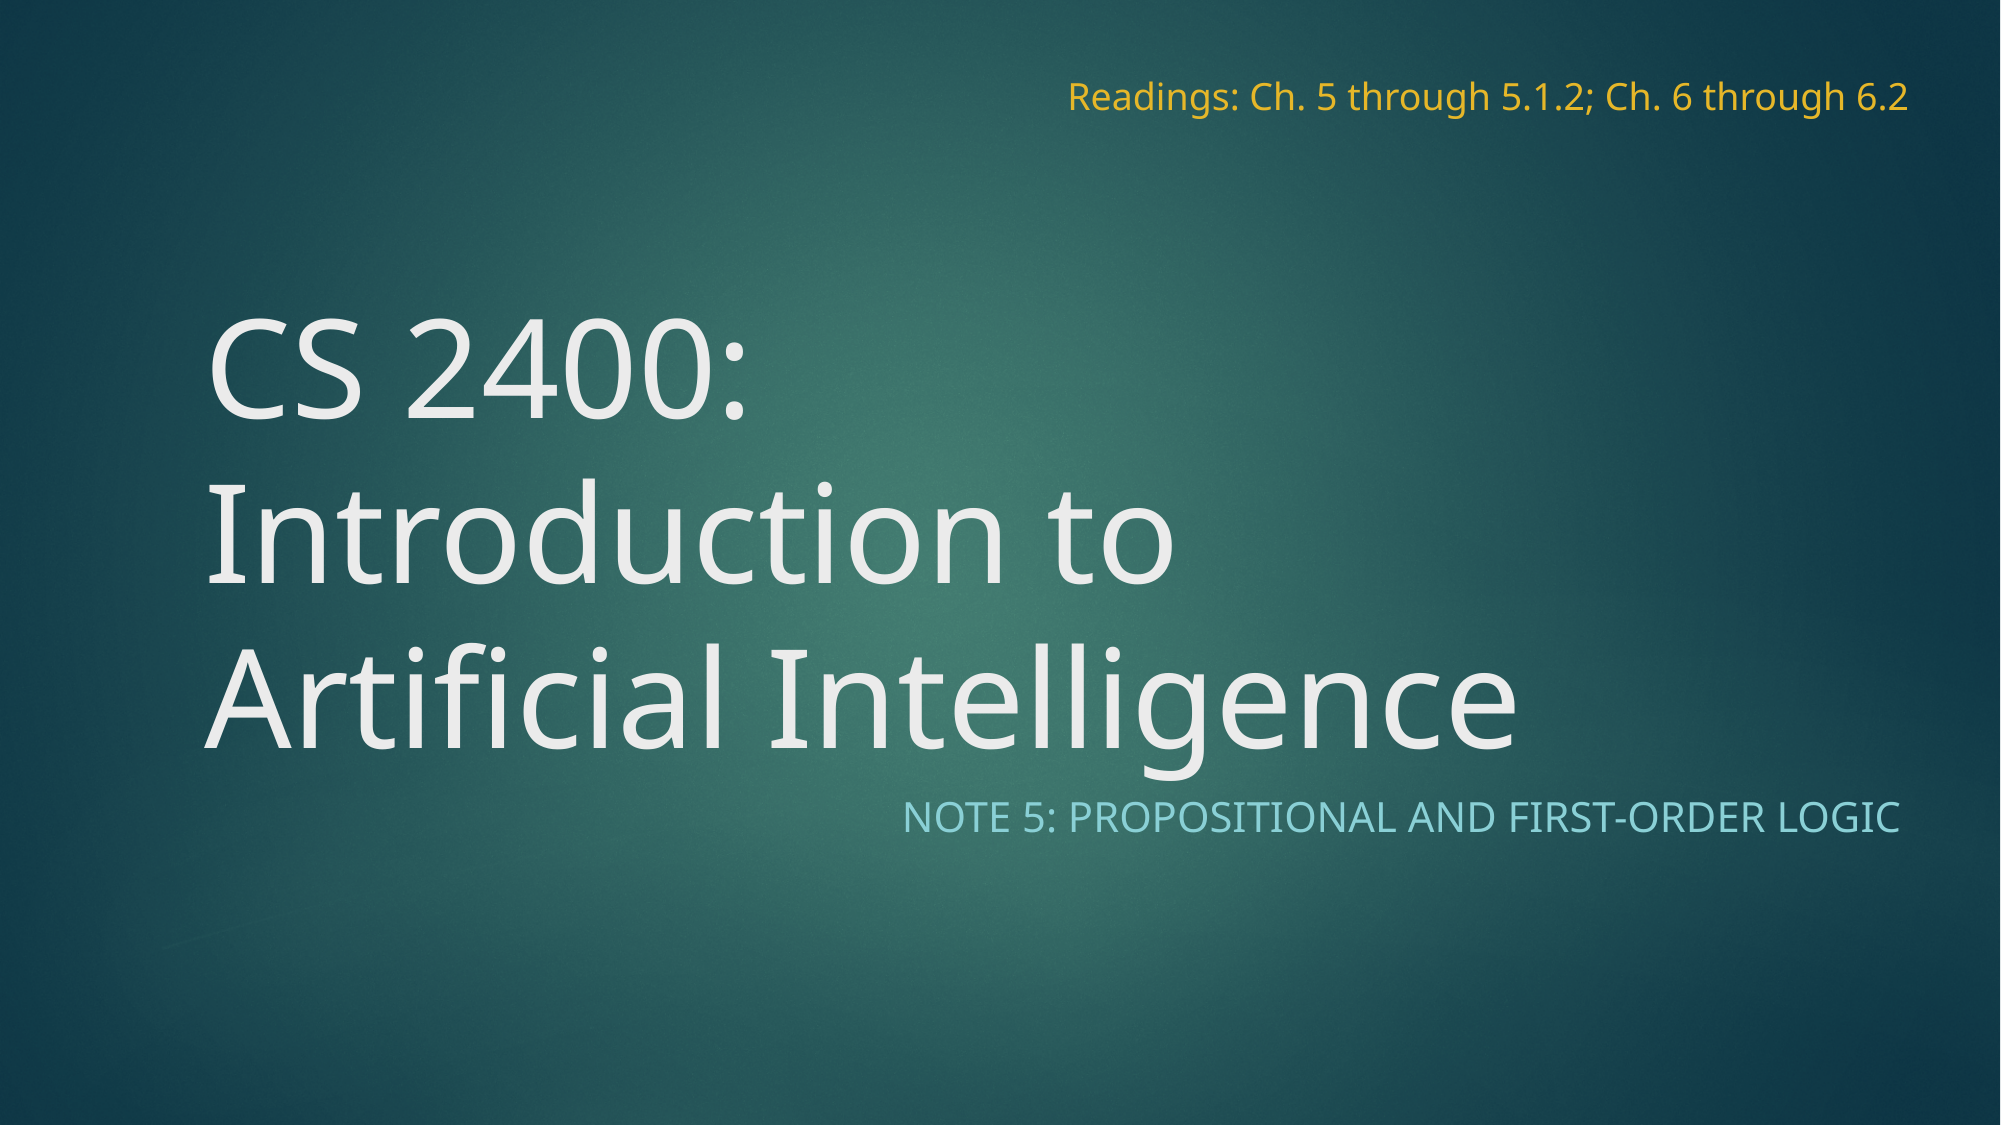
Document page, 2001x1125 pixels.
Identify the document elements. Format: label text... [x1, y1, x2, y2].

subtitle Note 5: Propositional and First-Order Logic [468, 783, 1917, 925]
text_box Readings: Ch. 5 through 5.1.2; Ch. 6 through 6.2 [1052, 65, 1925, 126]
title CS 2400: Introduction to Artificial Intelligence [189, 237, 1638, 784]
